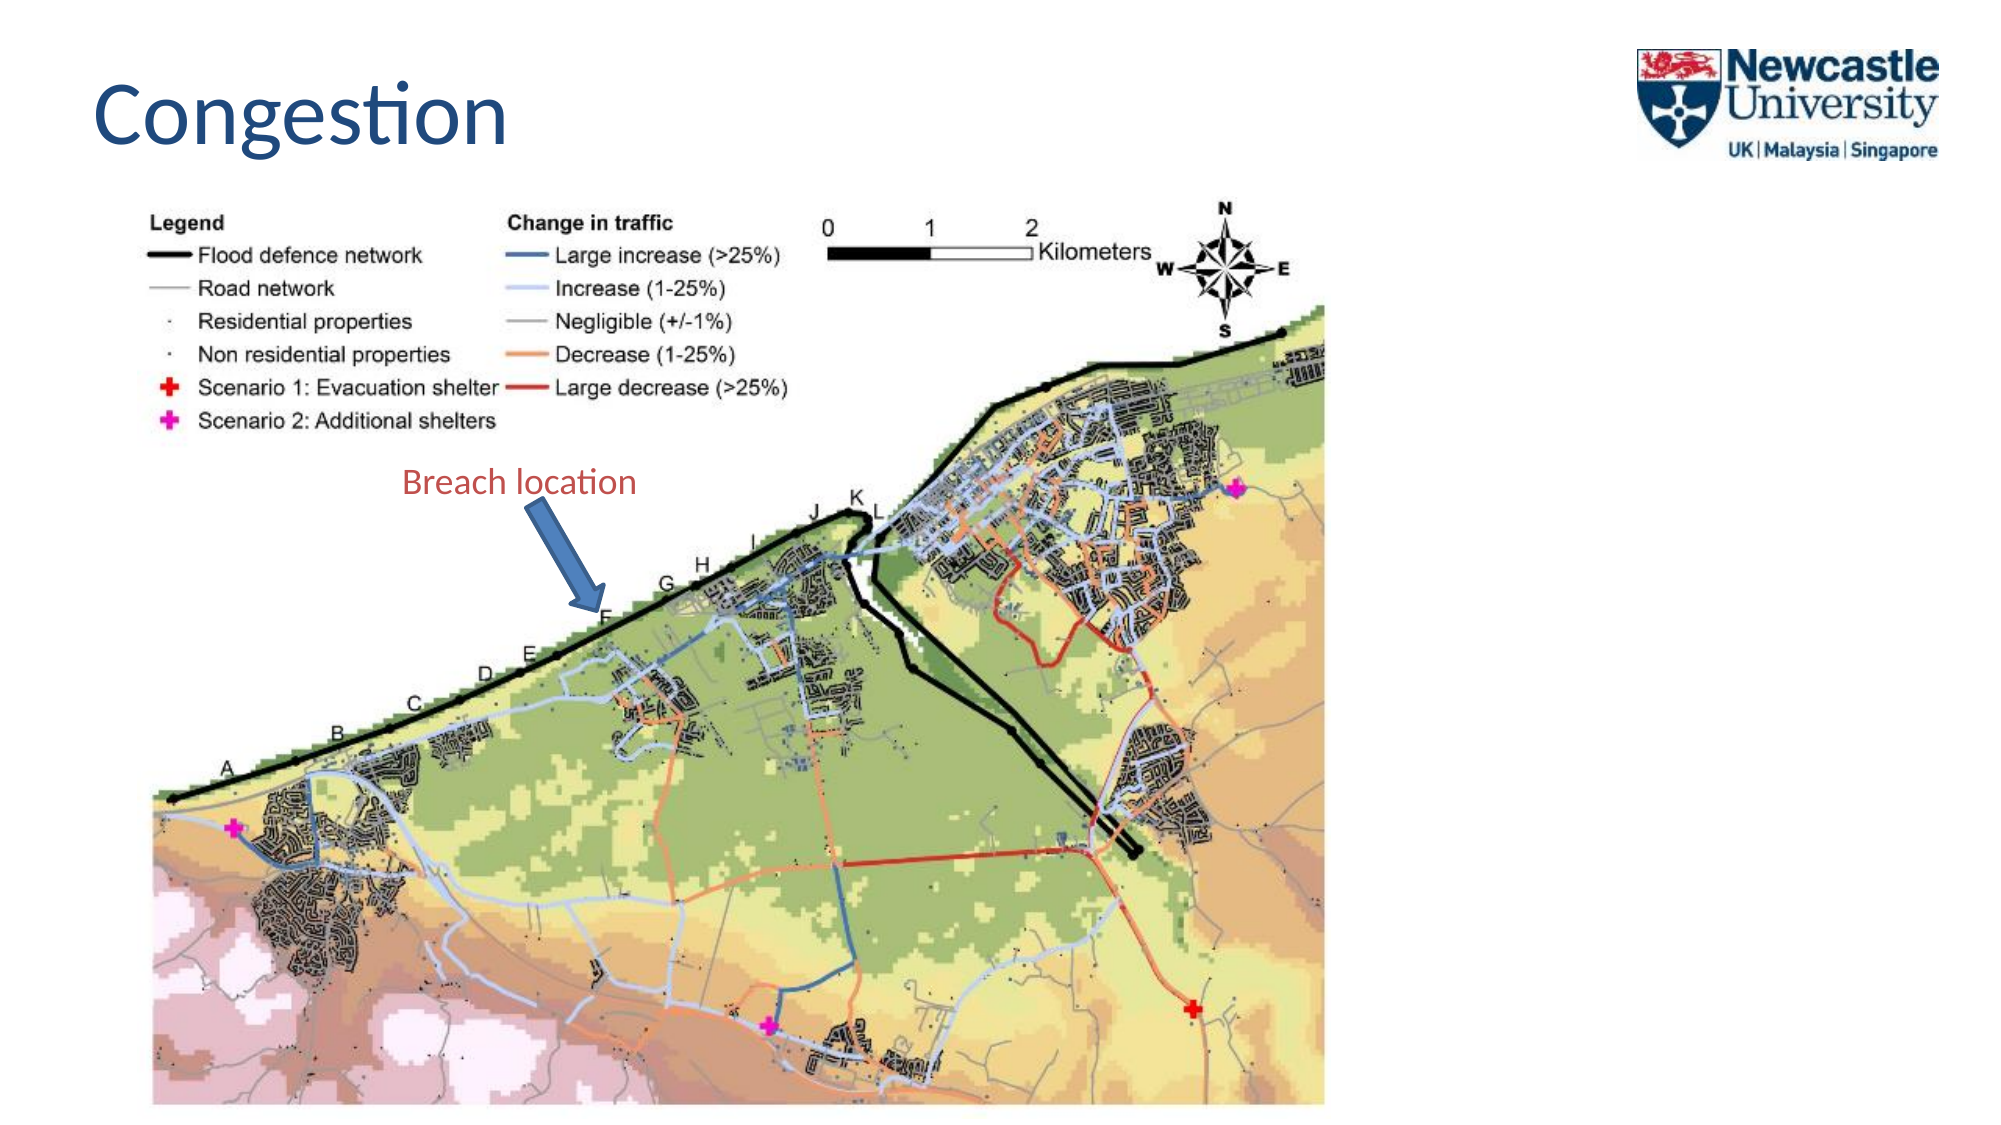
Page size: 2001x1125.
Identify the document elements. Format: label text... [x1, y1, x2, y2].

picture [137, 195, 1331, 1119]
title Congestion [78, 19, 1627, 197]
picture [1637, 49, 1939, 161]
